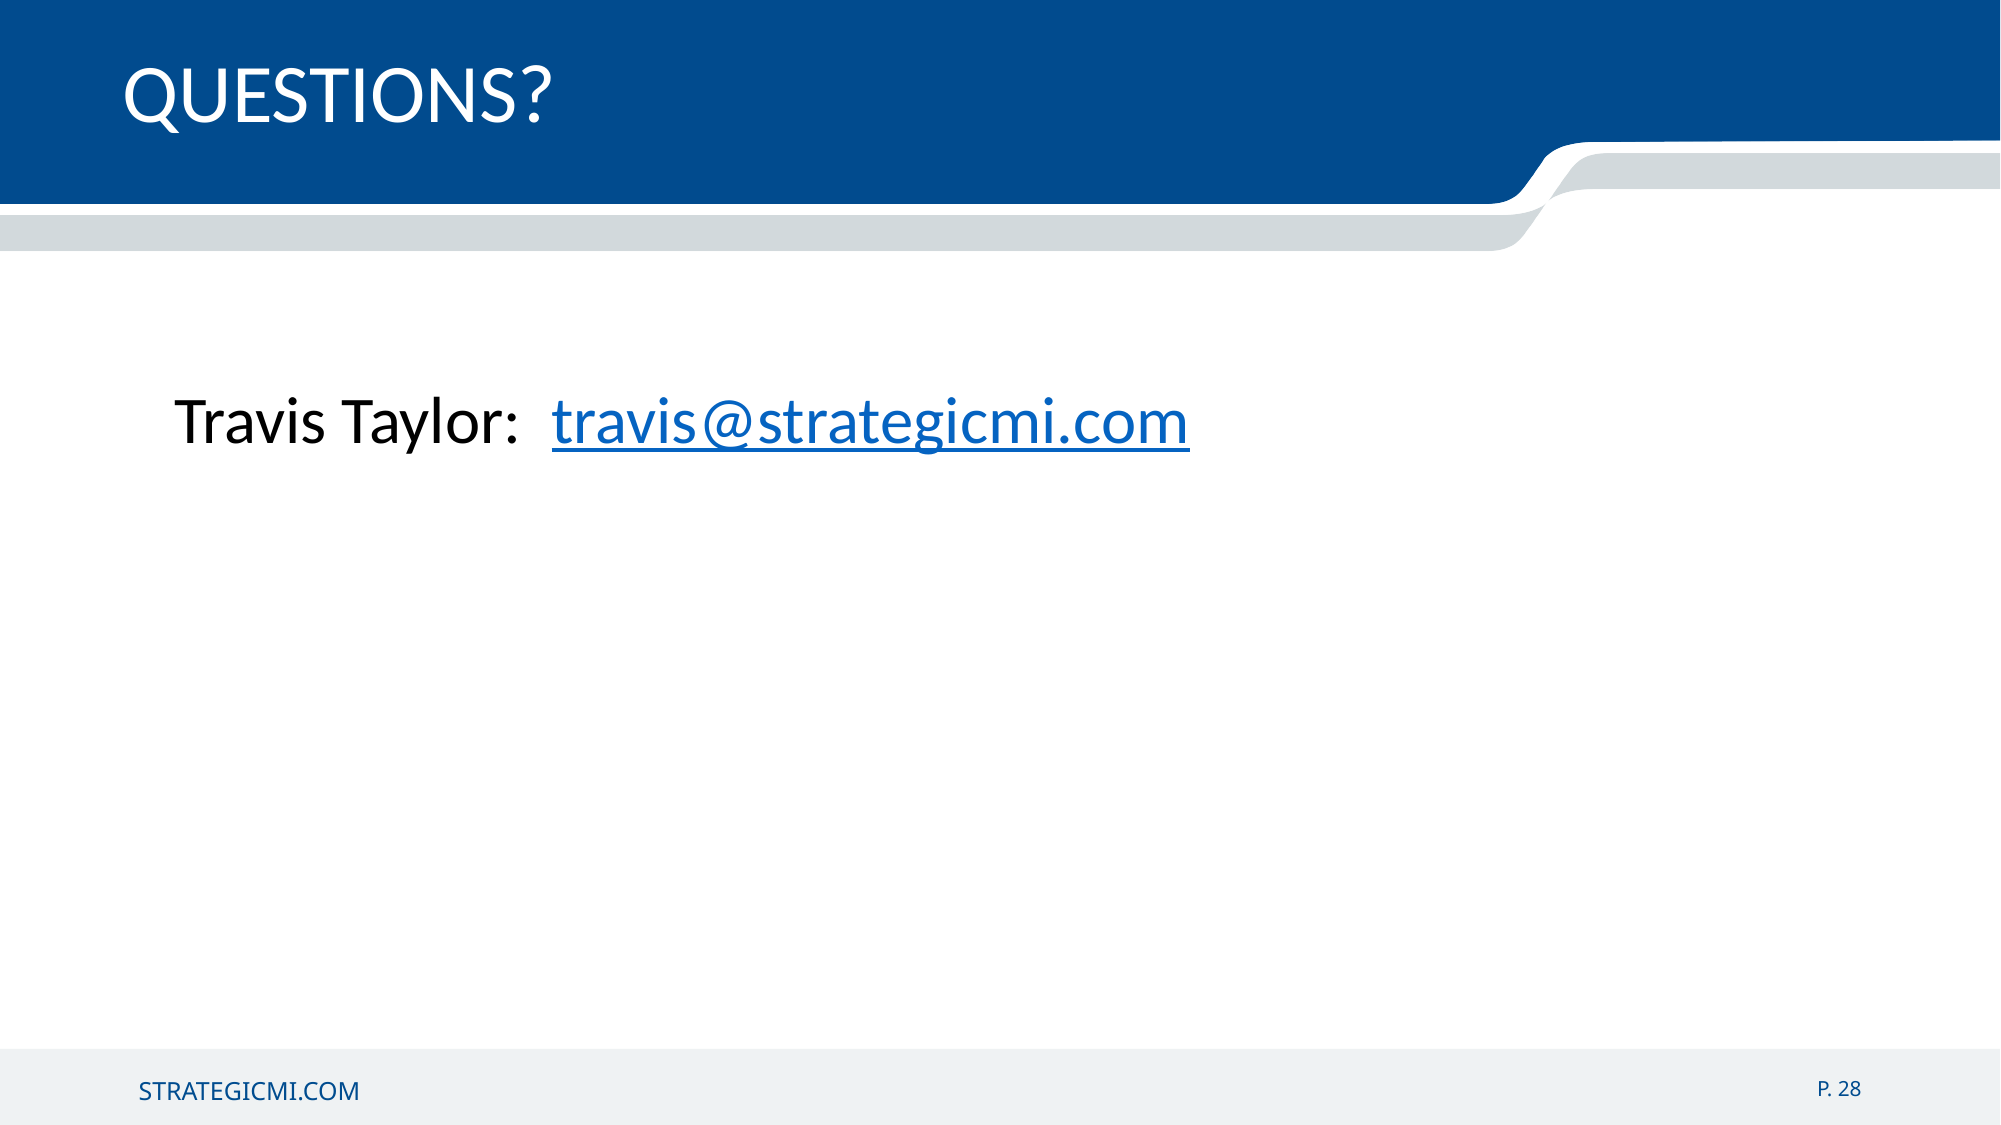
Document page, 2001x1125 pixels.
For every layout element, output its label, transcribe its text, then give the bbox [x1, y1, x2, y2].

text_box QUESTIONS? [108, 32, 1618, 147]
picture [0, 0, 2001, 257]
text_box Travis Taylor: travis@strategicmi.com [159, 369, 1804, 544]
slide_number P. 28 [1753, 1068, 1877, 1114]
